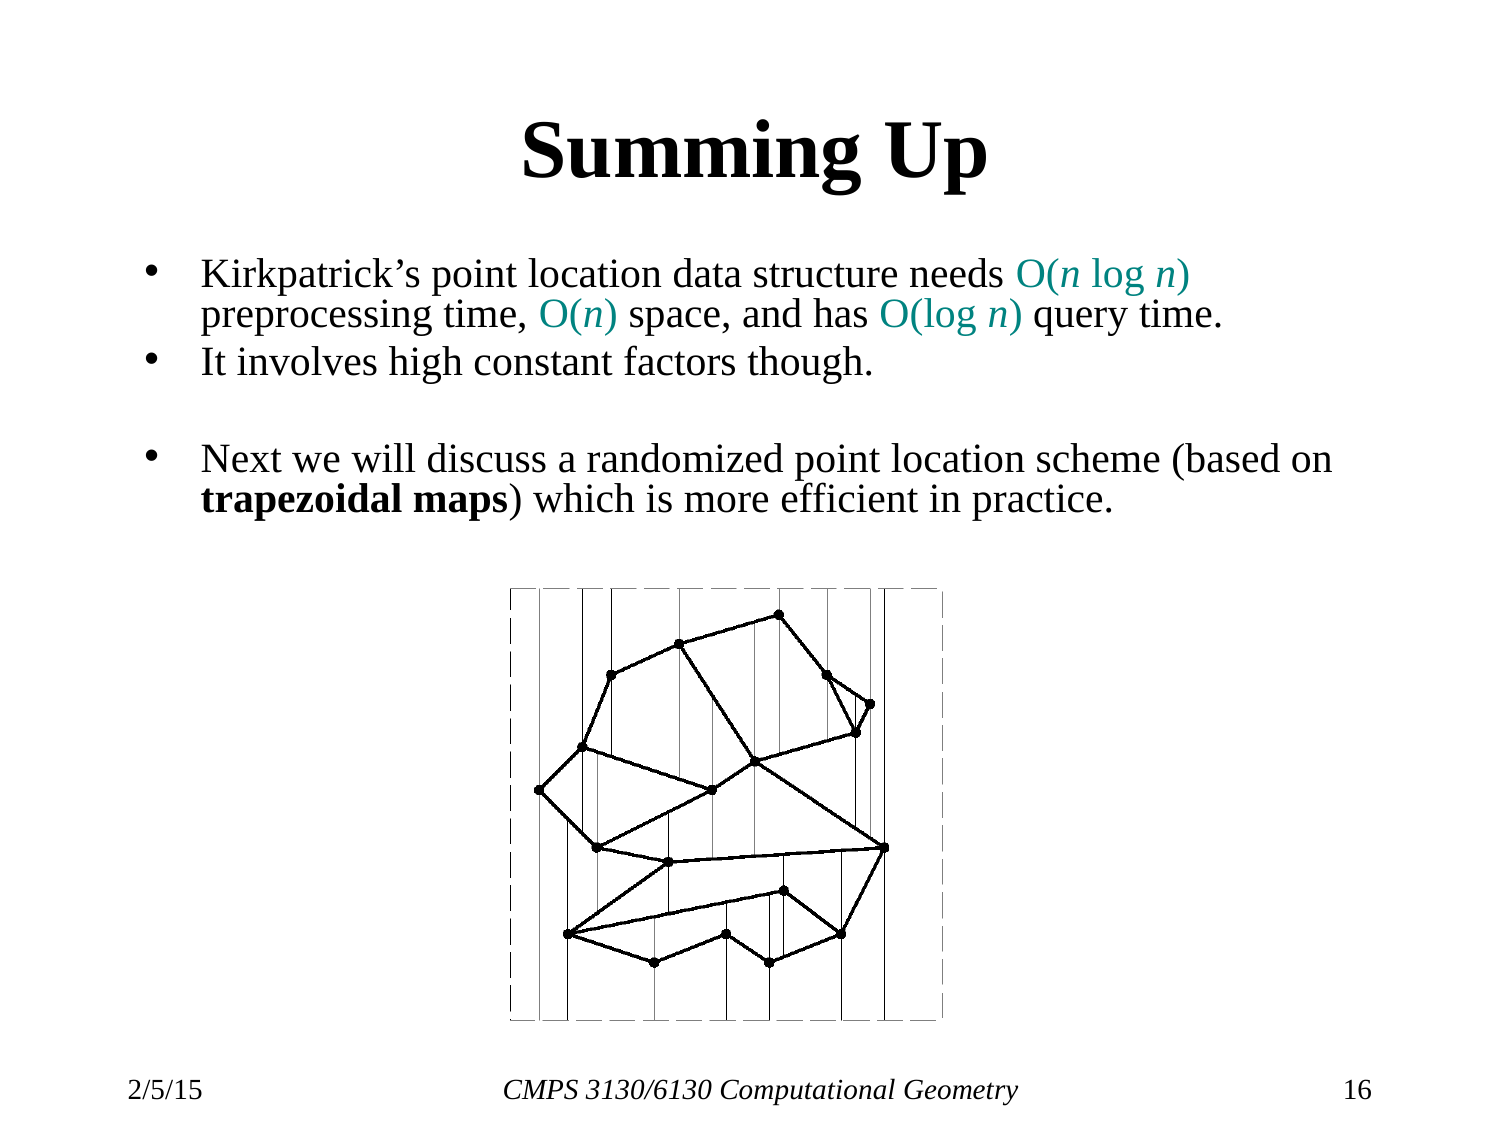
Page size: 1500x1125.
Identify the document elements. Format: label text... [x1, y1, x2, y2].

footer CMPS 3130/6130 Computational Geometry [284, 1062, 1237, 1101]
text_box Kirkpatrick’s point location data structure needs O(n log n) preprocessing time, O(n) space, and has O(log n) query time. It involves high constant factors though. Next we will discuss a randomized point location scheme (based on trapezoidal maps) which is more efficient in practice. [129, 247, 1421, 528]
slide_number 16 [1264, 1062, 1388, 1101]
picture [500, 579, 946, 1025]
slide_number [112, 1062, 255, 1101]
title Summing Up [57, 50, 1454, 238]
